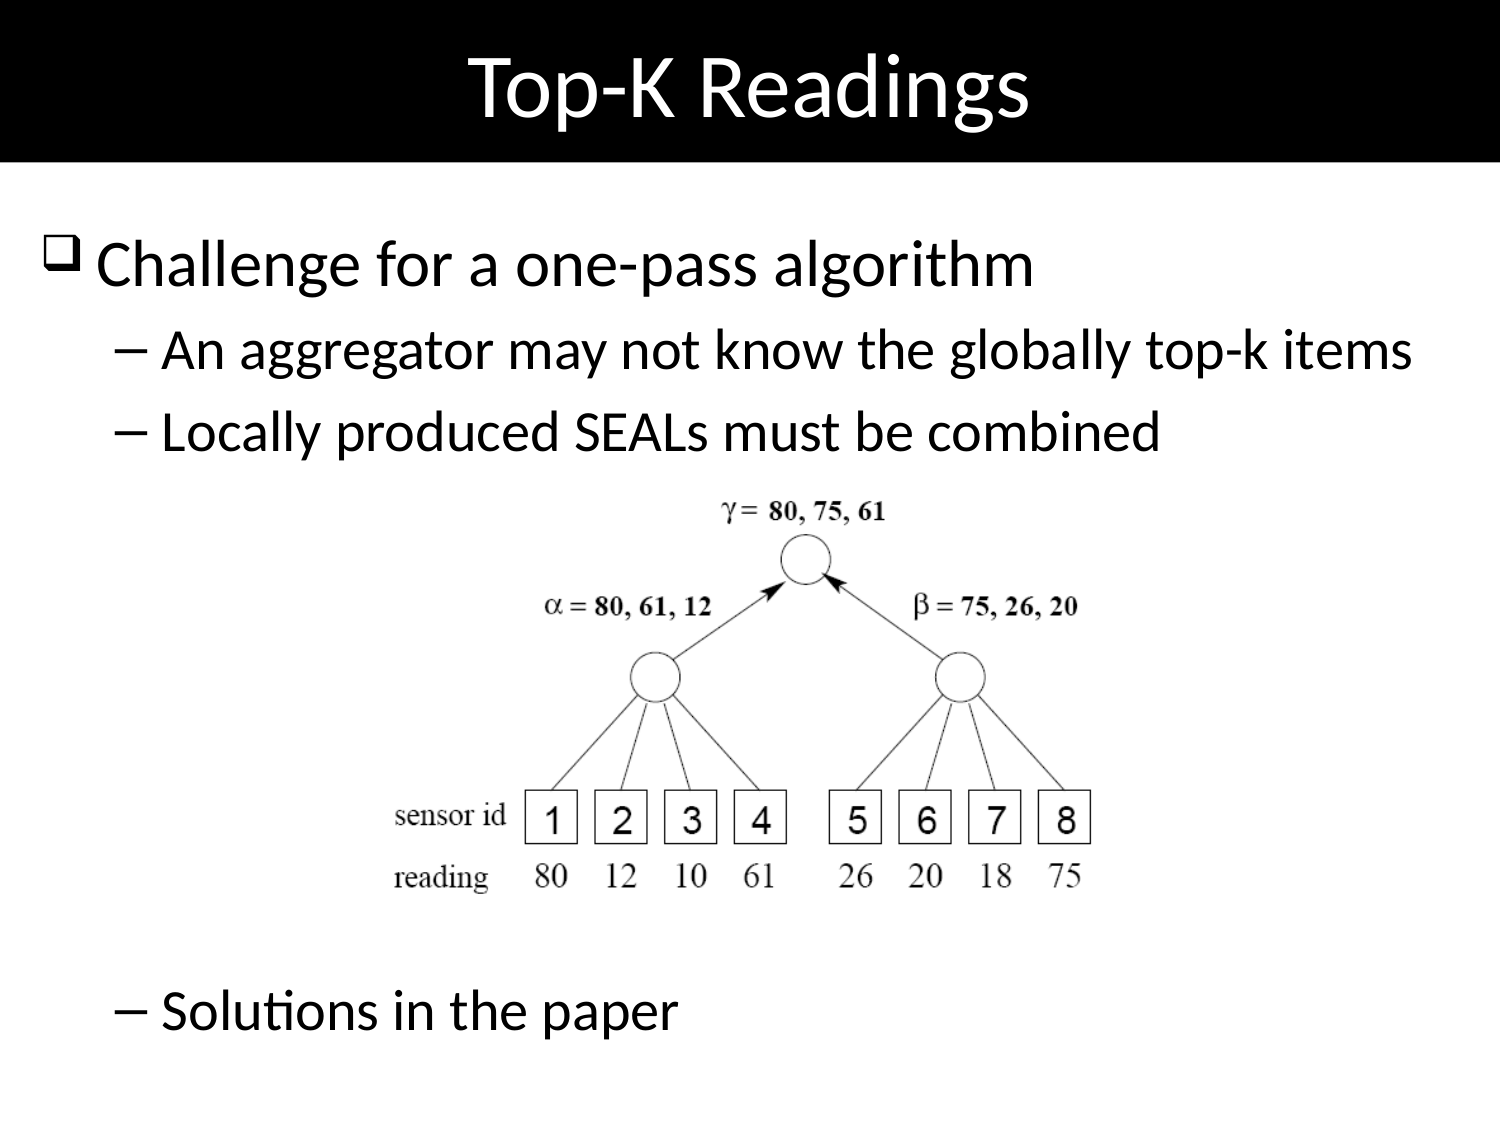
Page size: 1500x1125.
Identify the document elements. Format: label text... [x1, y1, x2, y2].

picture [349, 458, 1101, 913]
title Top-K Readings [0, 0, 1500, 163]
list Challenge for a one-pass algorithm An aggregator may not know the globally top-k items Locally produced SEALs must be combined Solutions in the paper [24, 212, 1463, 1025]
